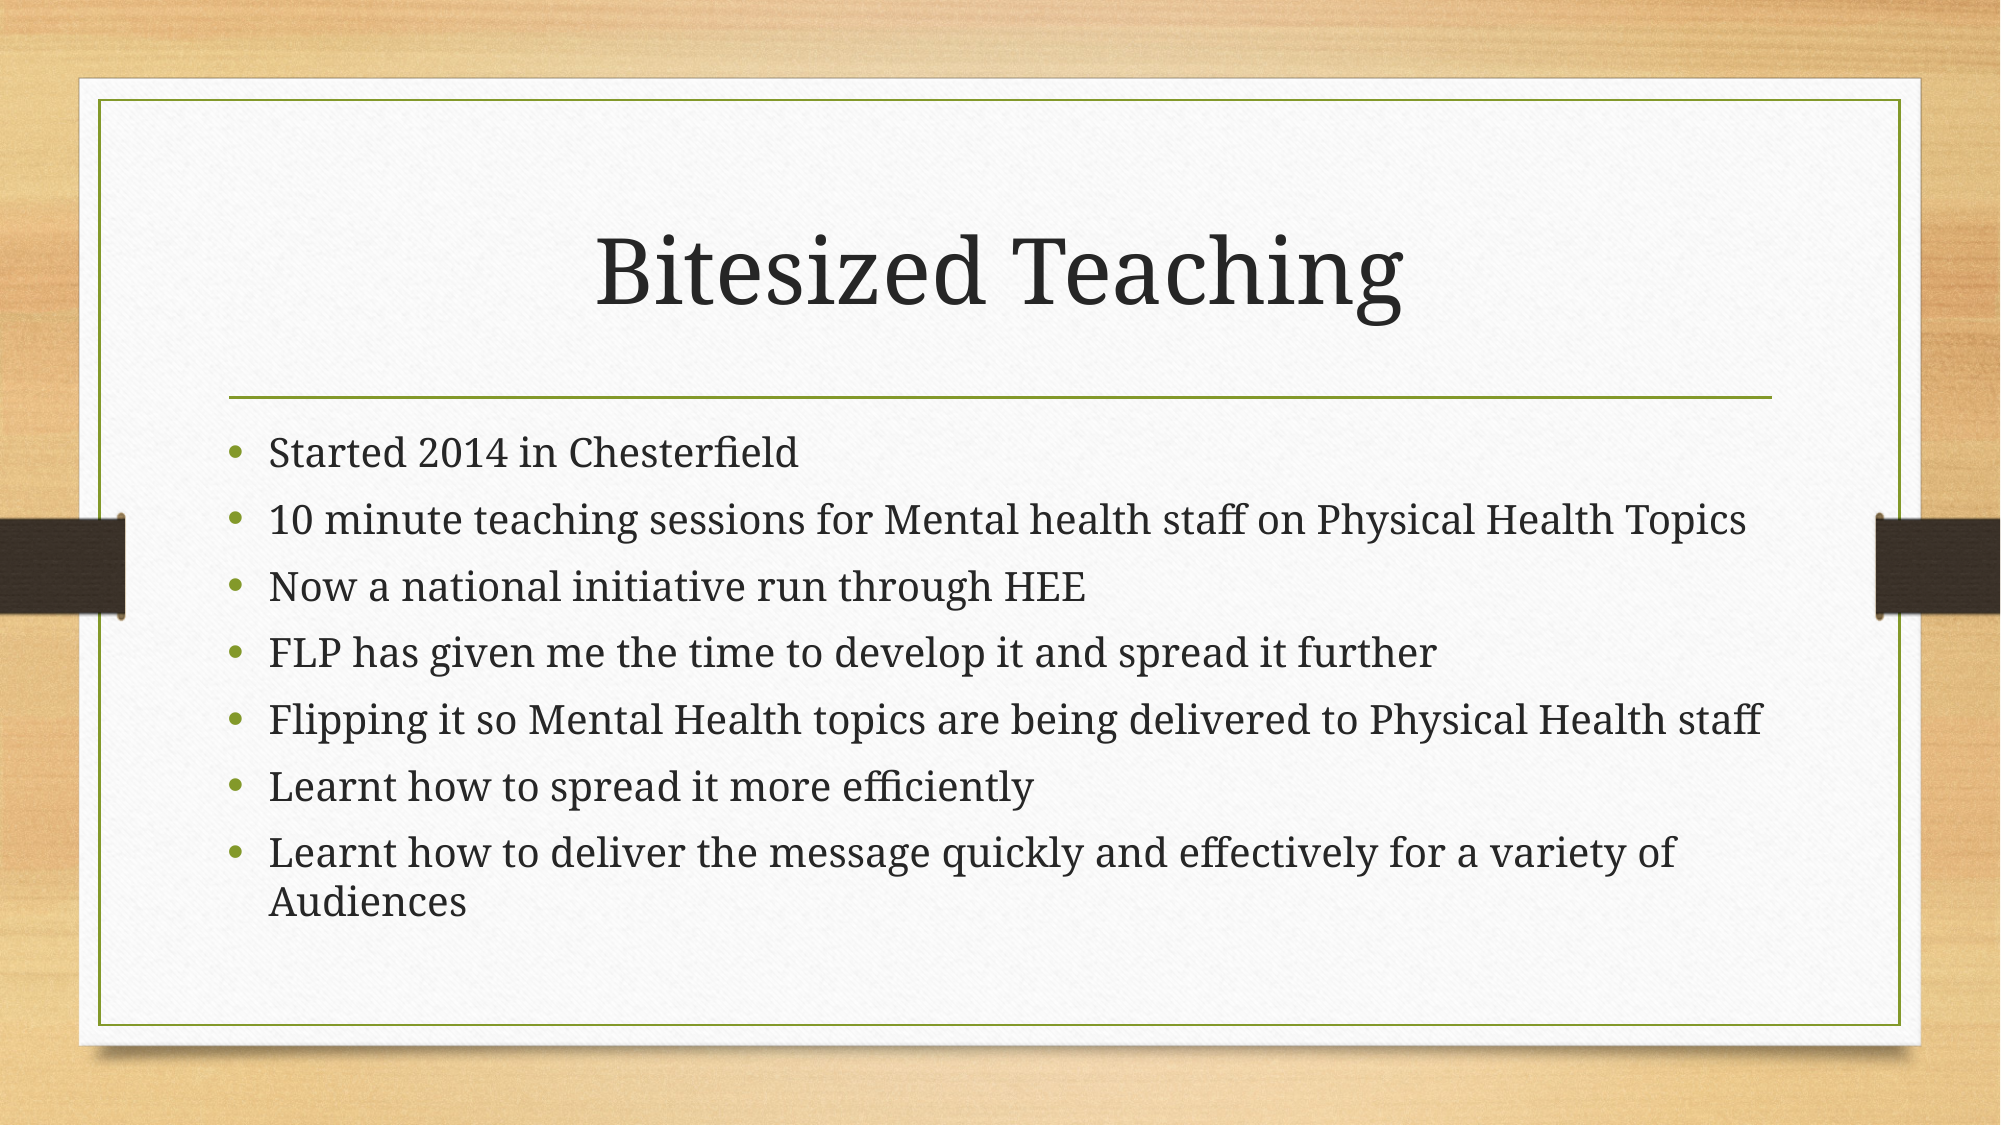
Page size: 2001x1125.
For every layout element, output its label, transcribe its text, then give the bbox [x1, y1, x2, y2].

list Started 2014 in Chesterfield 10 minute teaching sessions for Mental health staff on Physical Health Topics Now a national initiative run through HEE FLP has given me the time to develop it and spread it further Flipping it so Mental Health topics are being delivered to Physical Health staff Learnt how to spread it more efficiently Learnt how to deliver the message quickly and effectively for a variety of Audiences [212, 419, 1788, 964]
title Bitesized Teaching [212, 161, 1788, 375]
picture [0, 0, 2001, 1125]
